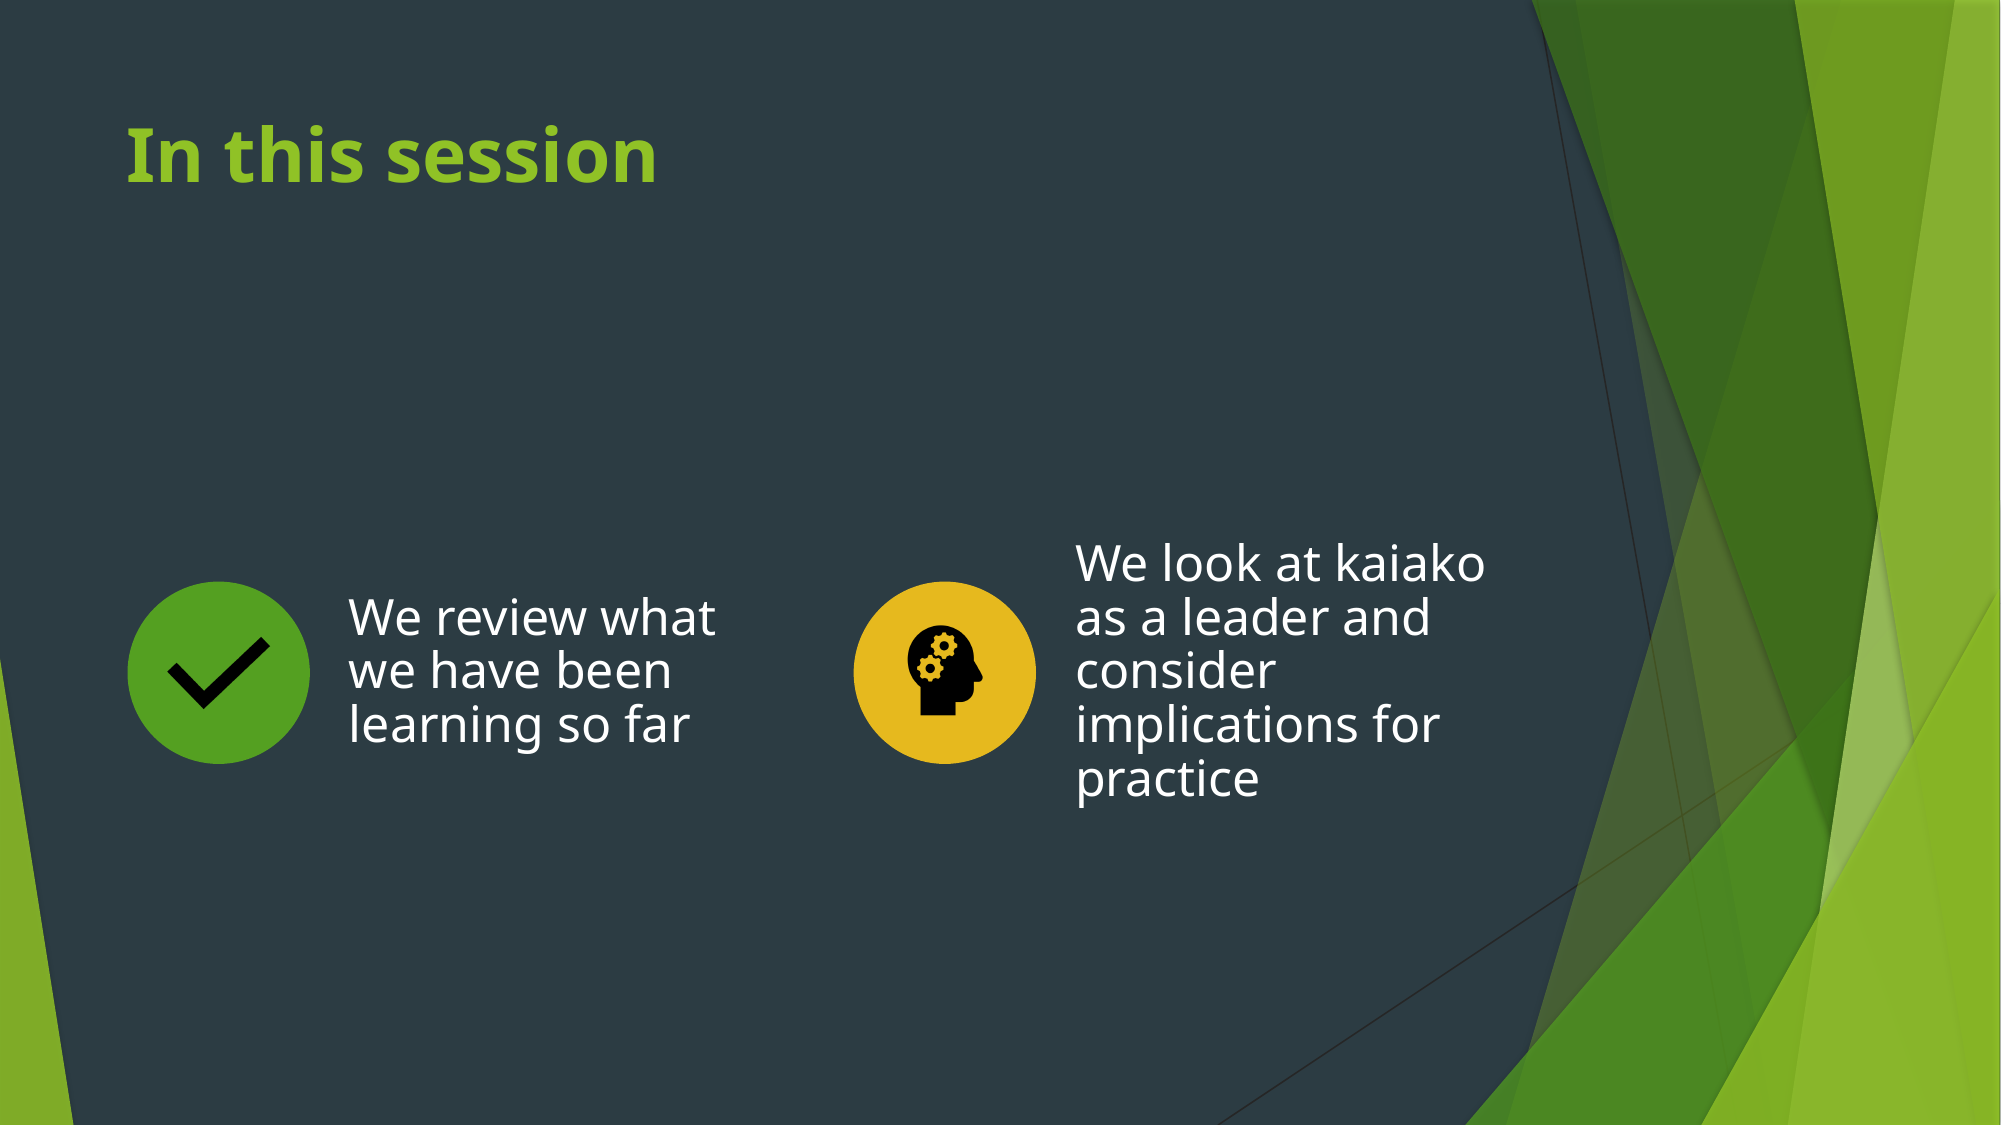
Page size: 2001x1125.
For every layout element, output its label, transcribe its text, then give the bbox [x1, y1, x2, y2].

title In this session [111, 99, 1522, 317]
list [110, 353, 1522, 992]
